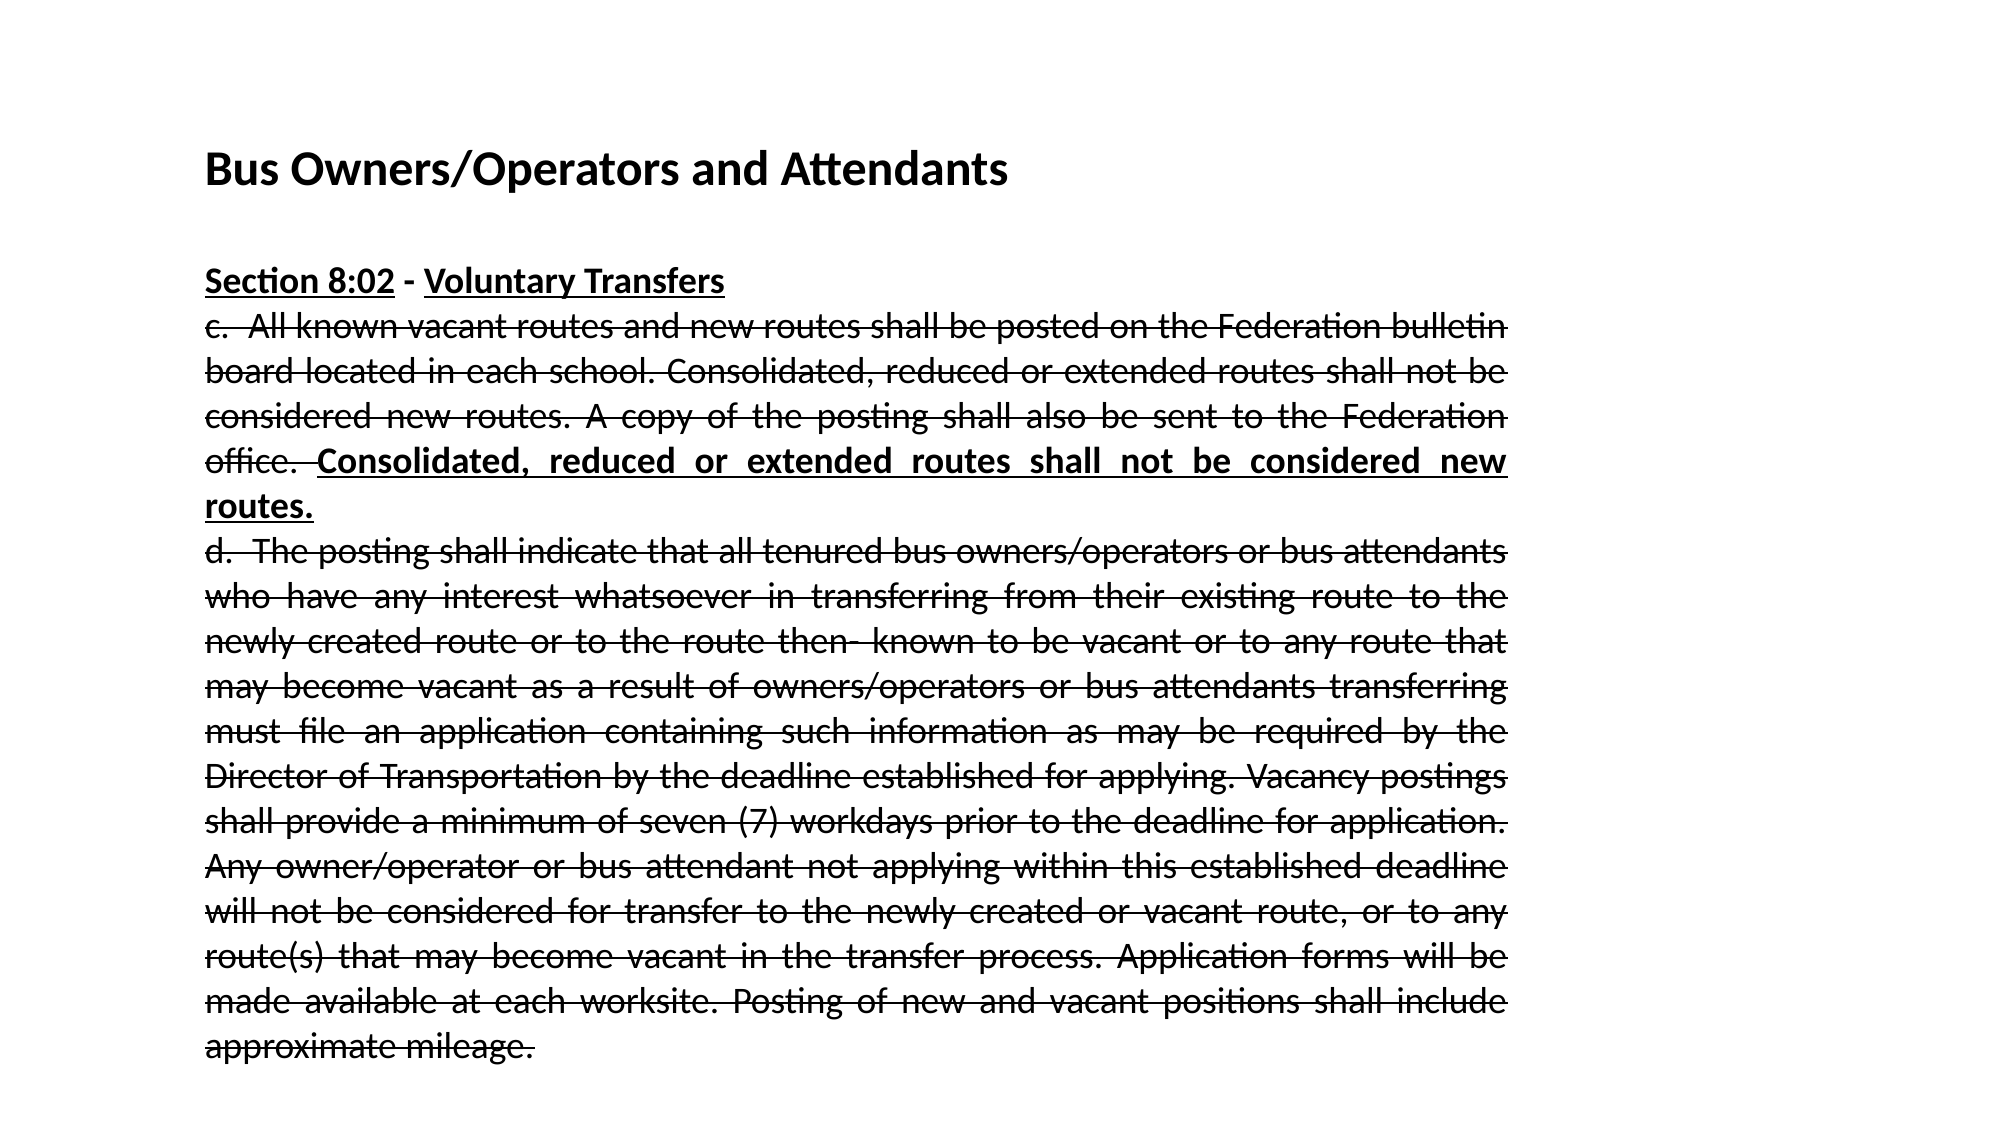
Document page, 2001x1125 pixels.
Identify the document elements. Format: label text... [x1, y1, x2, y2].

text_box Bus Owners/Operators and Attendants Section 8:02 - Voluntary Transfers c. All known vacant routes and new routes shall be posted on the Federation bulletin board located in each school. Consolidated, reduced or extended routes shall not be considered new routes. A copy of the posting shall also be sent to the Federation office. Consolidated, reduced or extended routes shall not be considered new routes. d. The posting shall indicate that all tenured bus owners/operators or bus attendants who have any interest whatsoever in transferring from their existing route to the newly created route or to the route then- known to be vacant or to any route that may become vacant as a result of owners/operators or bus attendants transferring must file an application containing such information as may be required by the Director of Transportation by the deadline established for applying. Vacancy postings shall provide a minimum of seven (7) workdays prior to the deadline for application. Any owner/operator or bus attendant not applying within this established deadline will not be considered for transfer to the newly created or vacant route, or to any route(s) that may become vacant in the transfer process. Application forms will be made available at each worksite. Posting of new and vacant positions shall include approximate mileage. [189, 128, 1710, 1125]
